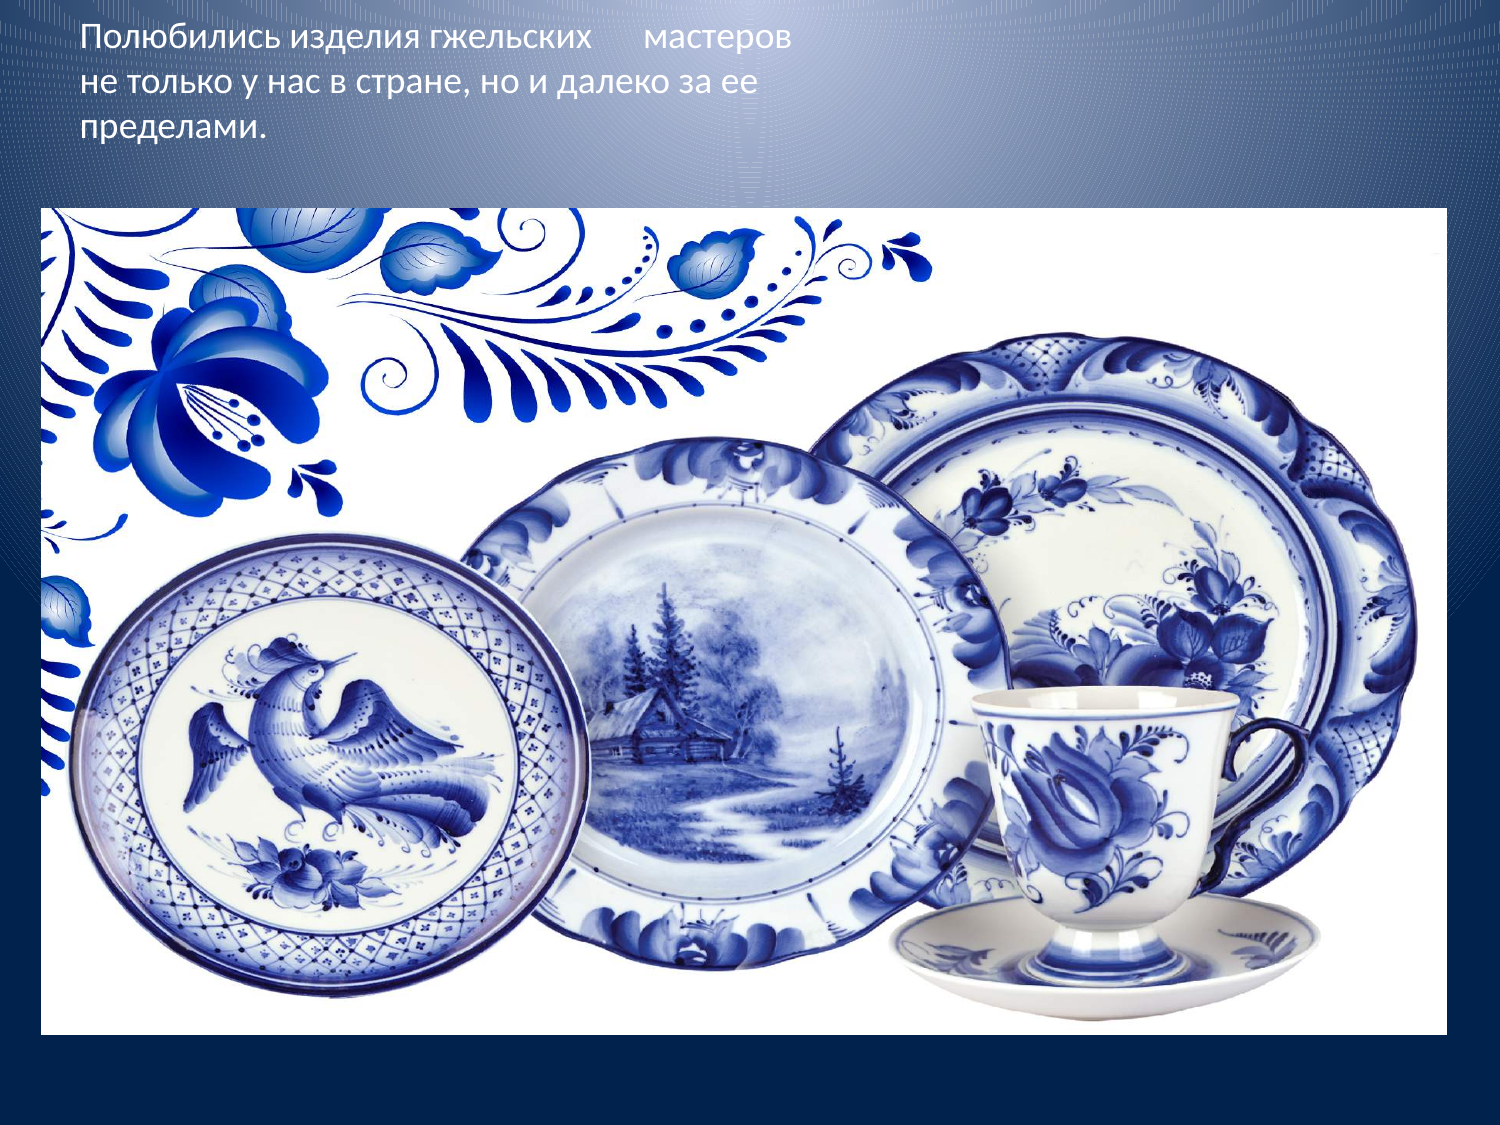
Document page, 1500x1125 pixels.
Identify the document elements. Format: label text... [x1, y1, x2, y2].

text_box Полюбились изделия гжельских мастеров не только у нас в стране, но и далеко за ее пределами. [64, 3, 815, 154]
picture [41, 207, 1448, 1036]
